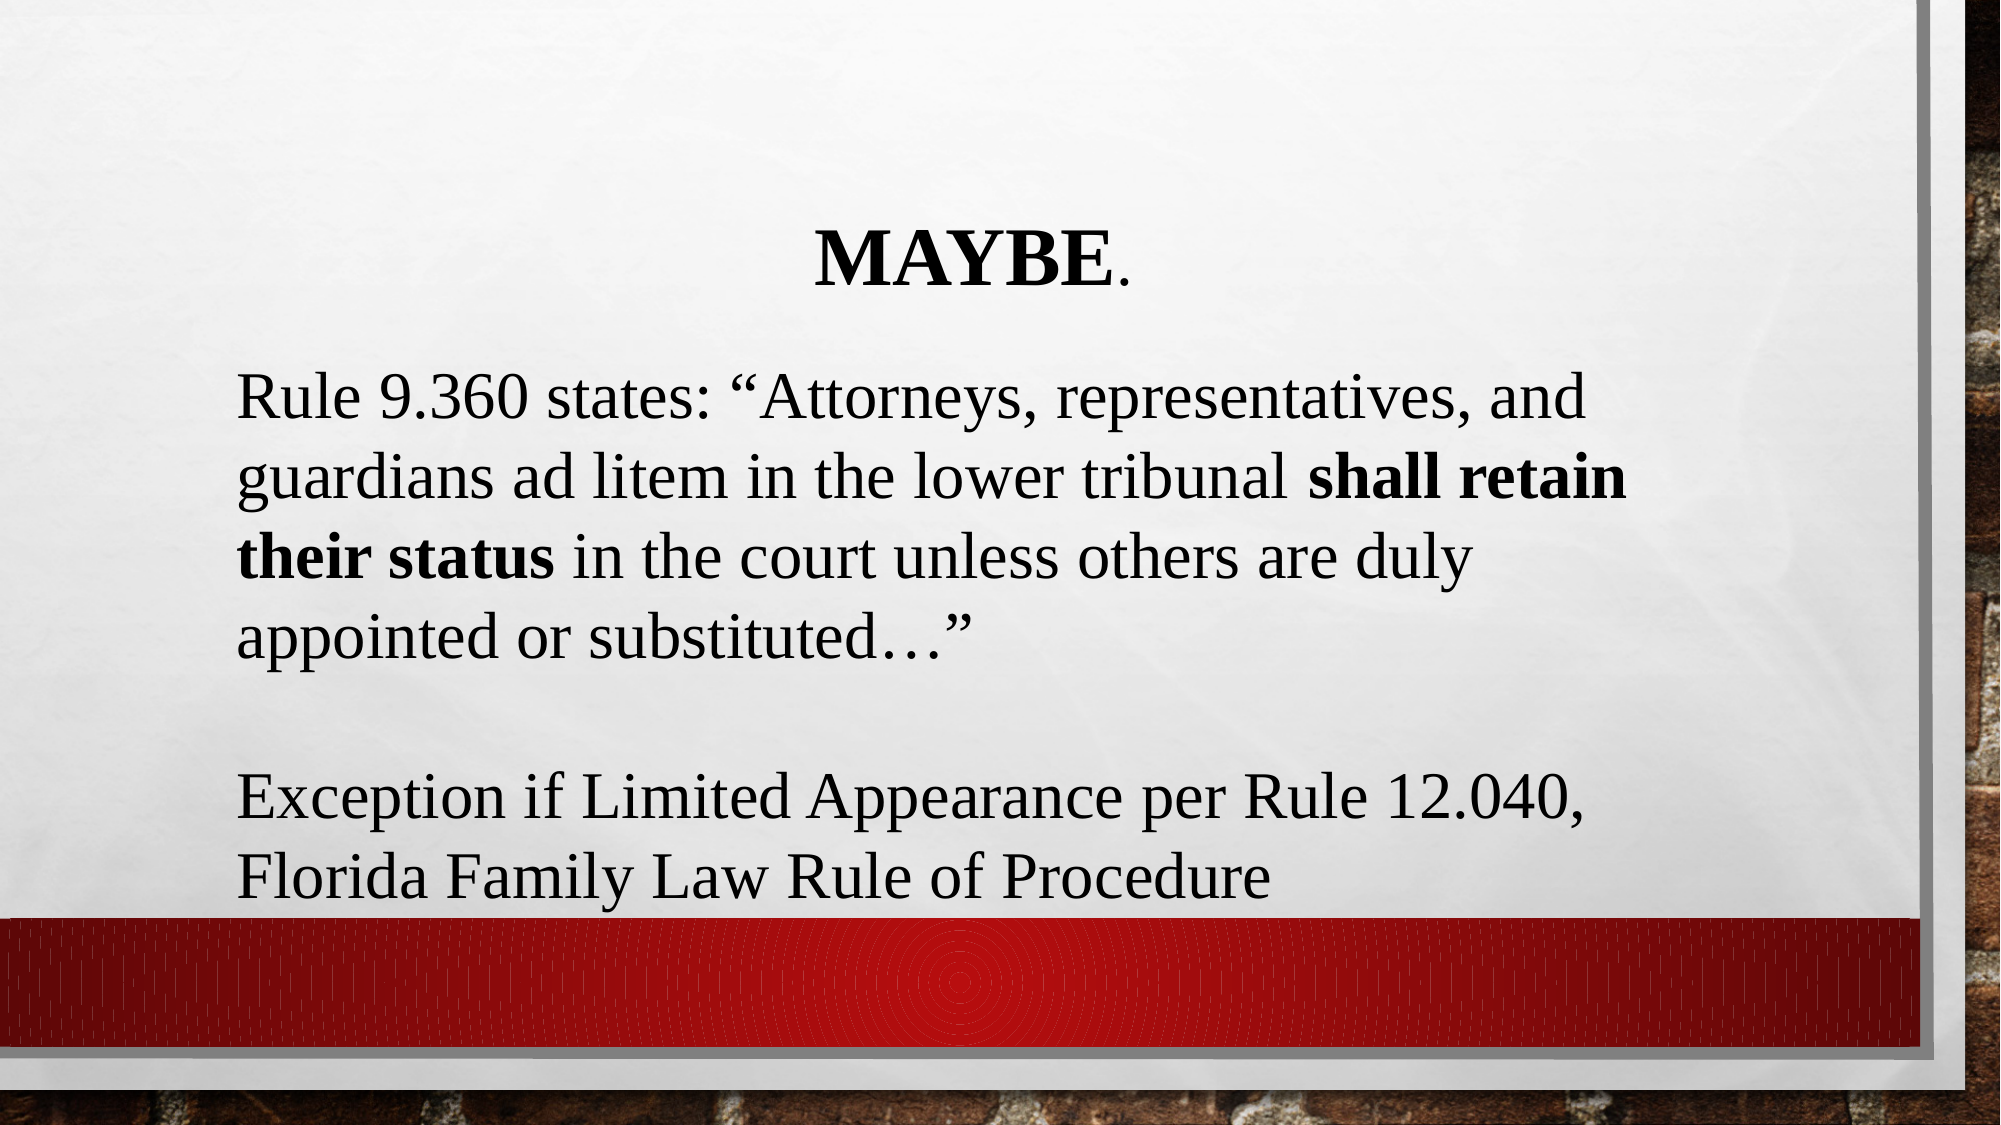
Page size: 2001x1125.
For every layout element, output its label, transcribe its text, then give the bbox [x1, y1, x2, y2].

text_box MAYBE. Rule 9.360 states: “Attorneys, representatives, and guardians ad litem in the lower tribunal shall retain their status in the court unless others are duly appointed or substituted…” Exception if Limited Appearance per Rule 12.040, Florida Family Law Rule of Procedure [221, 194, 1727, 920]
picture [0, 0, 2000, 1125]
